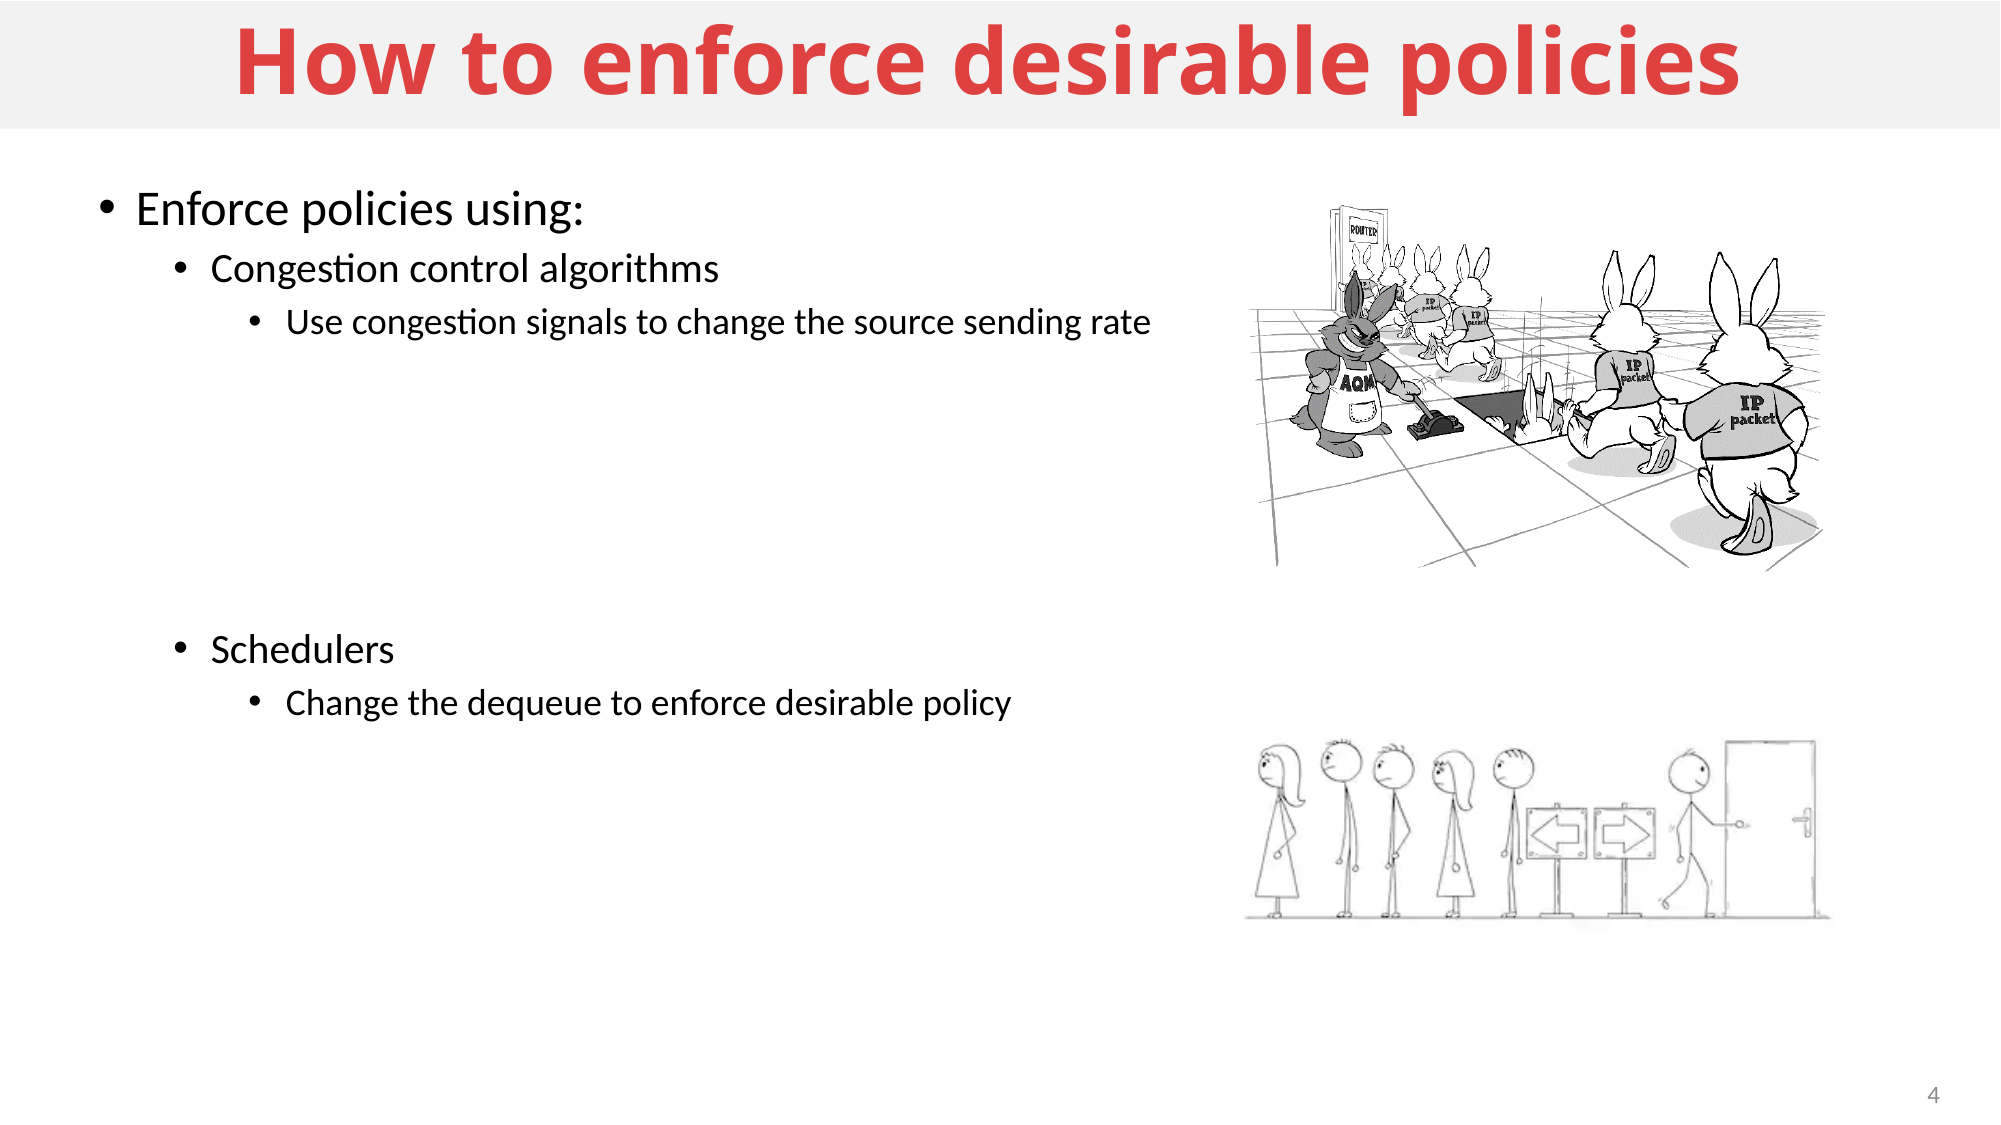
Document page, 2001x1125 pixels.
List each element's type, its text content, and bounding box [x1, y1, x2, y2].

title How to enforce desirable policies [0, 1, 2000, 129]
picture [1237, 176, 1838, 577]
picture [1235, 681, 1838, 946]
slide_number 4 [1794, 1070, 1955, 1116]
list Enforce policies using: Congestion control algorithms Use congestion signals to change the source sending rate Schedulers Change the dequeue to enforce desirable policy [83, 174, 1934, 966]
